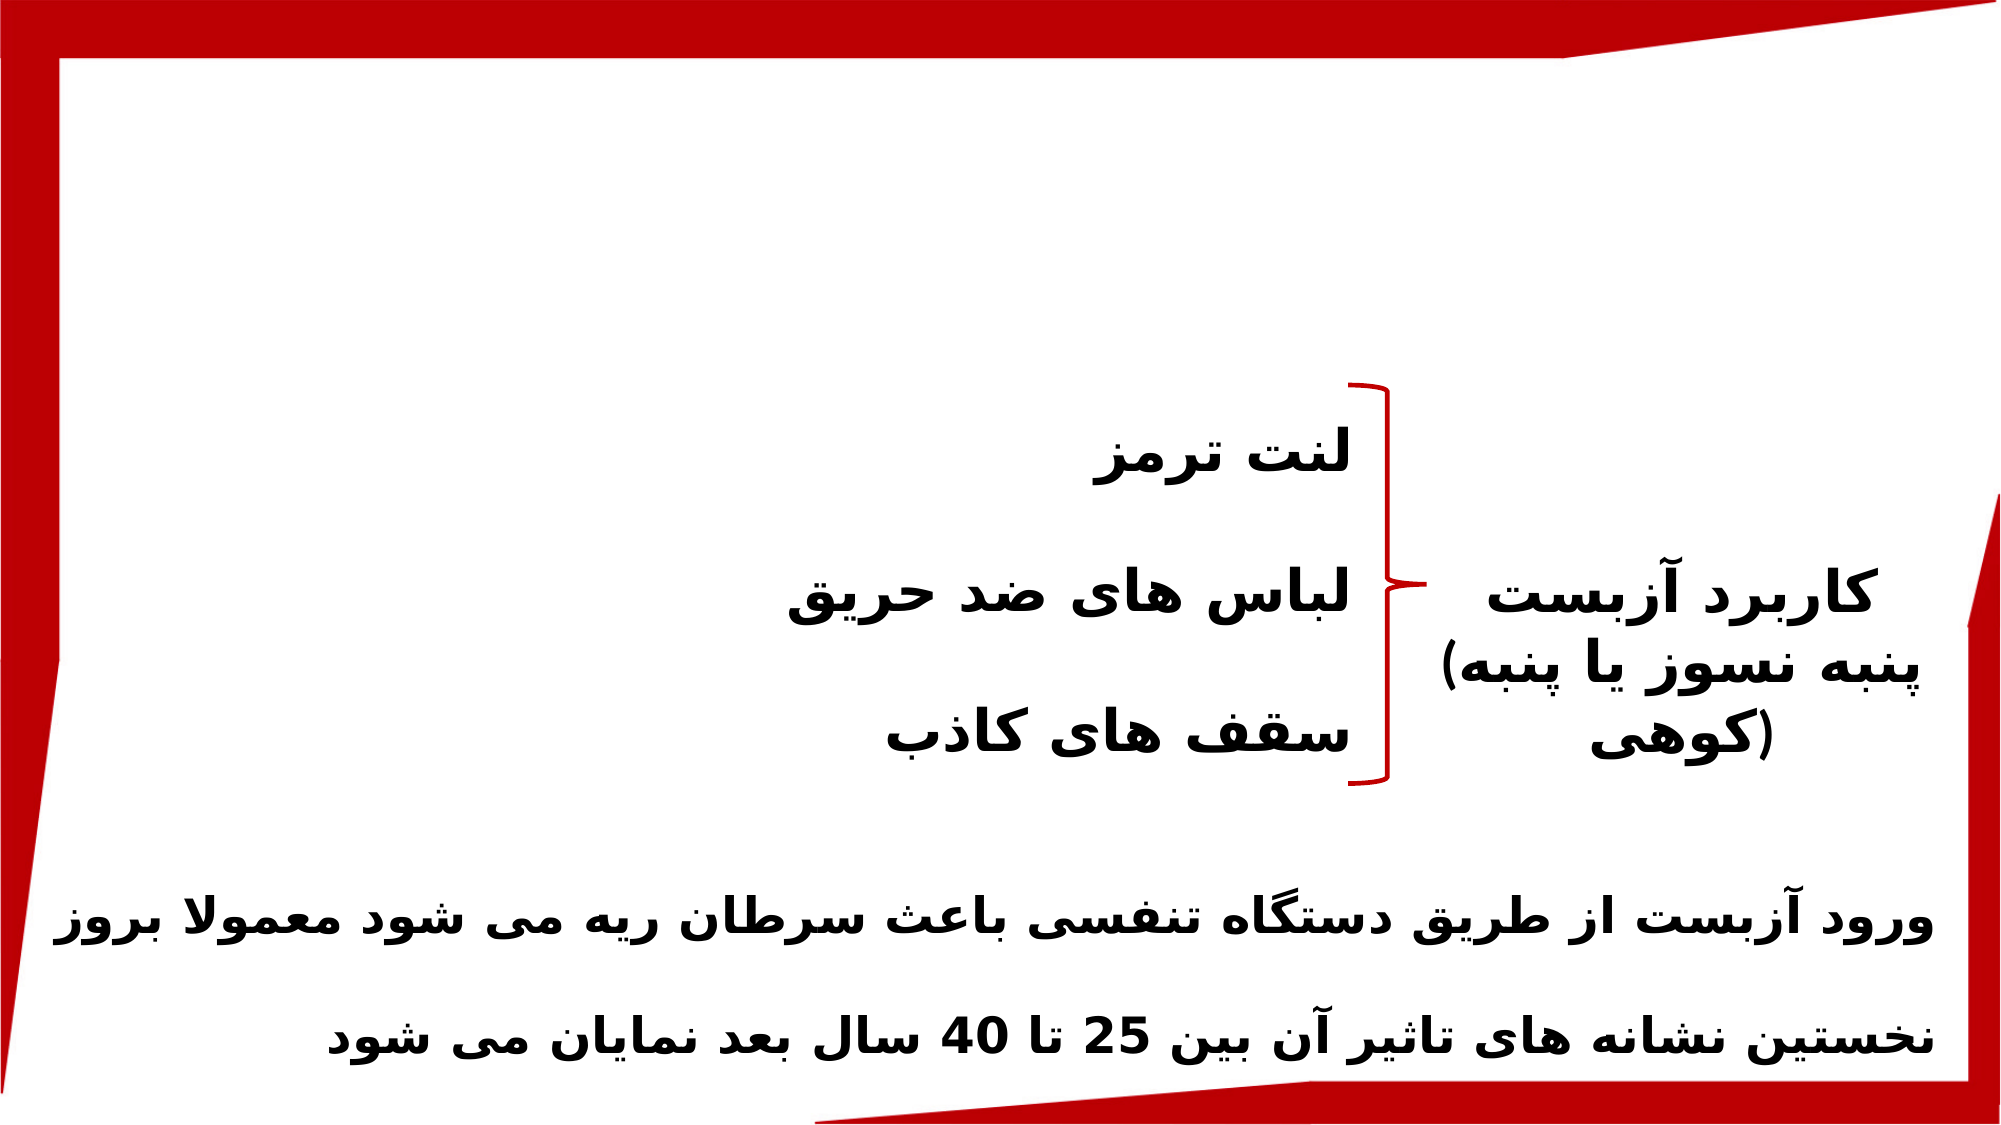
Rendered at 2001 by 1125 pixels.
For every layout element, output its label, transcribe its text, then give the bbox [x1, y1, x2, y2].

text_box ورود آزبست از طریق دستگاه تنفسی باعث سرطان ریه می شود معمولا بروز نخستین نشانه های تاثیر آن بین 25 تا 40 سال بعد نمایان می شود [22, 816, 1953, 1072]
text_box لنت ترمز لباس های ضد حریق سقف های کاذب [697, 335, 1368, 771]
text_box کاربرد آزبست (پنبه نسوز یا پنبه کوهی) [1388, 546, 2000, 772]
text_box [1348, 385, 1427, 785]
picture [0, 0, 2001, 1125]
